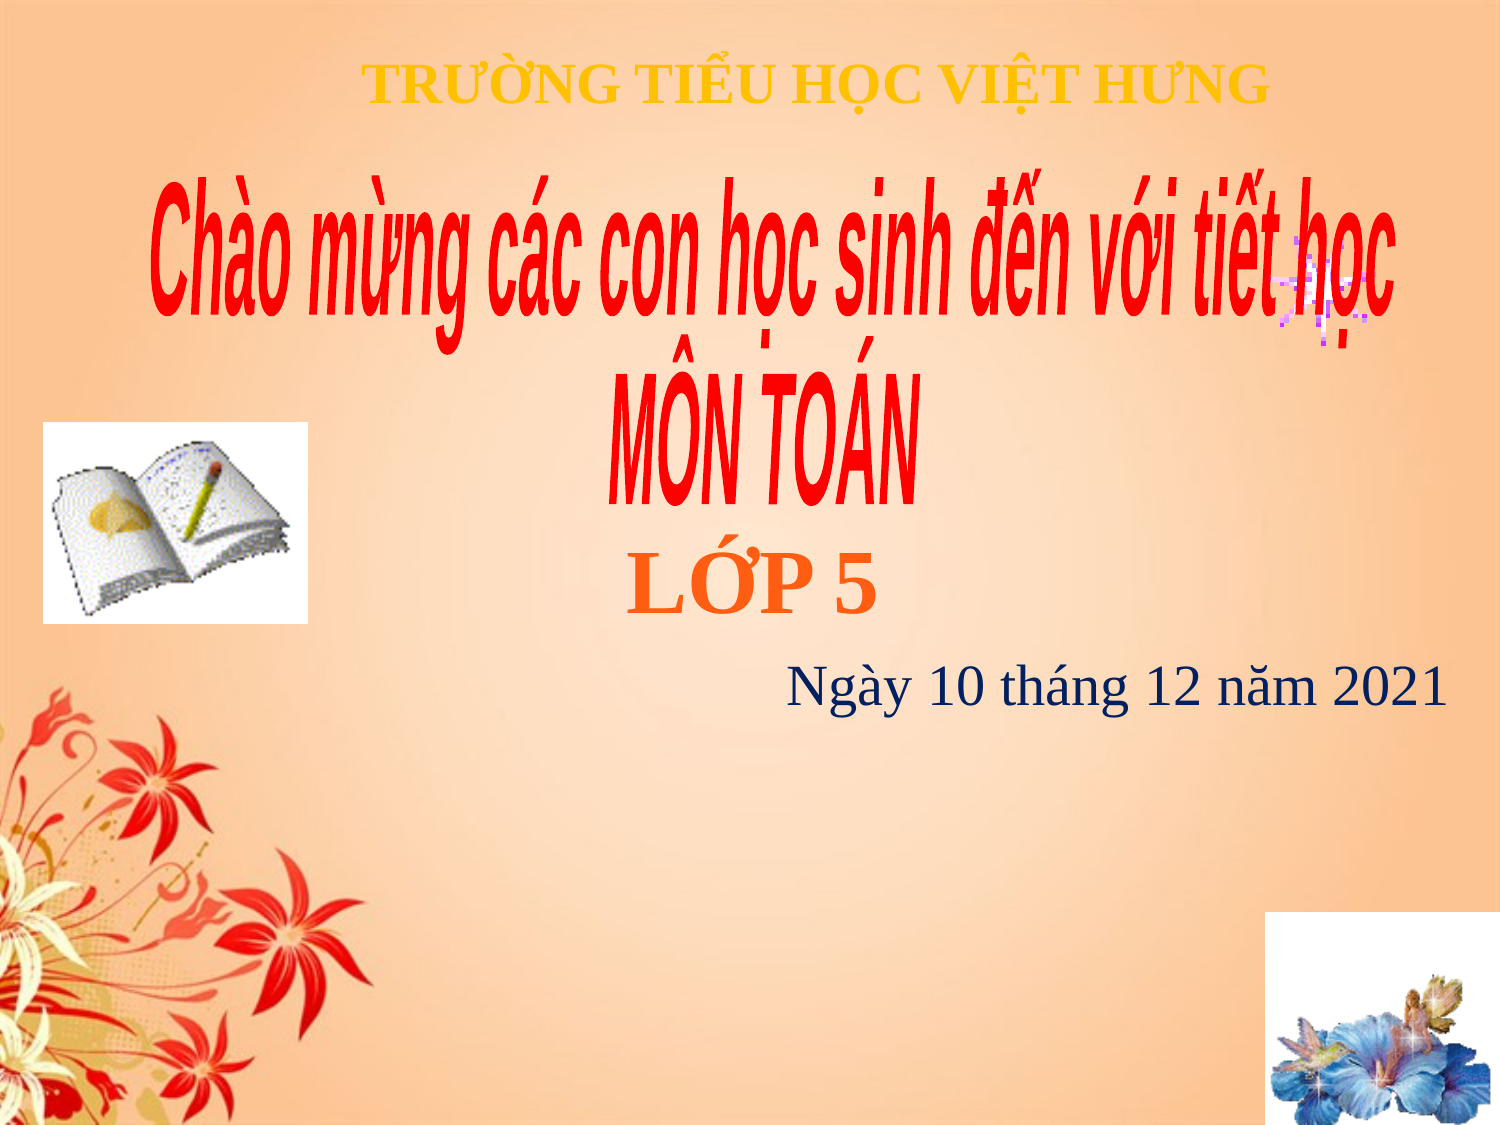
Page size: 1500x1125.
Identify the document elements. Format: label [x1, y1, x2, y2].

picture [1262, 227, 1500, 438]
picture [43, 422, 308, 624]
picture [1265, 912, 1500, 1125]
list [0, 0, 1500, 1125]
